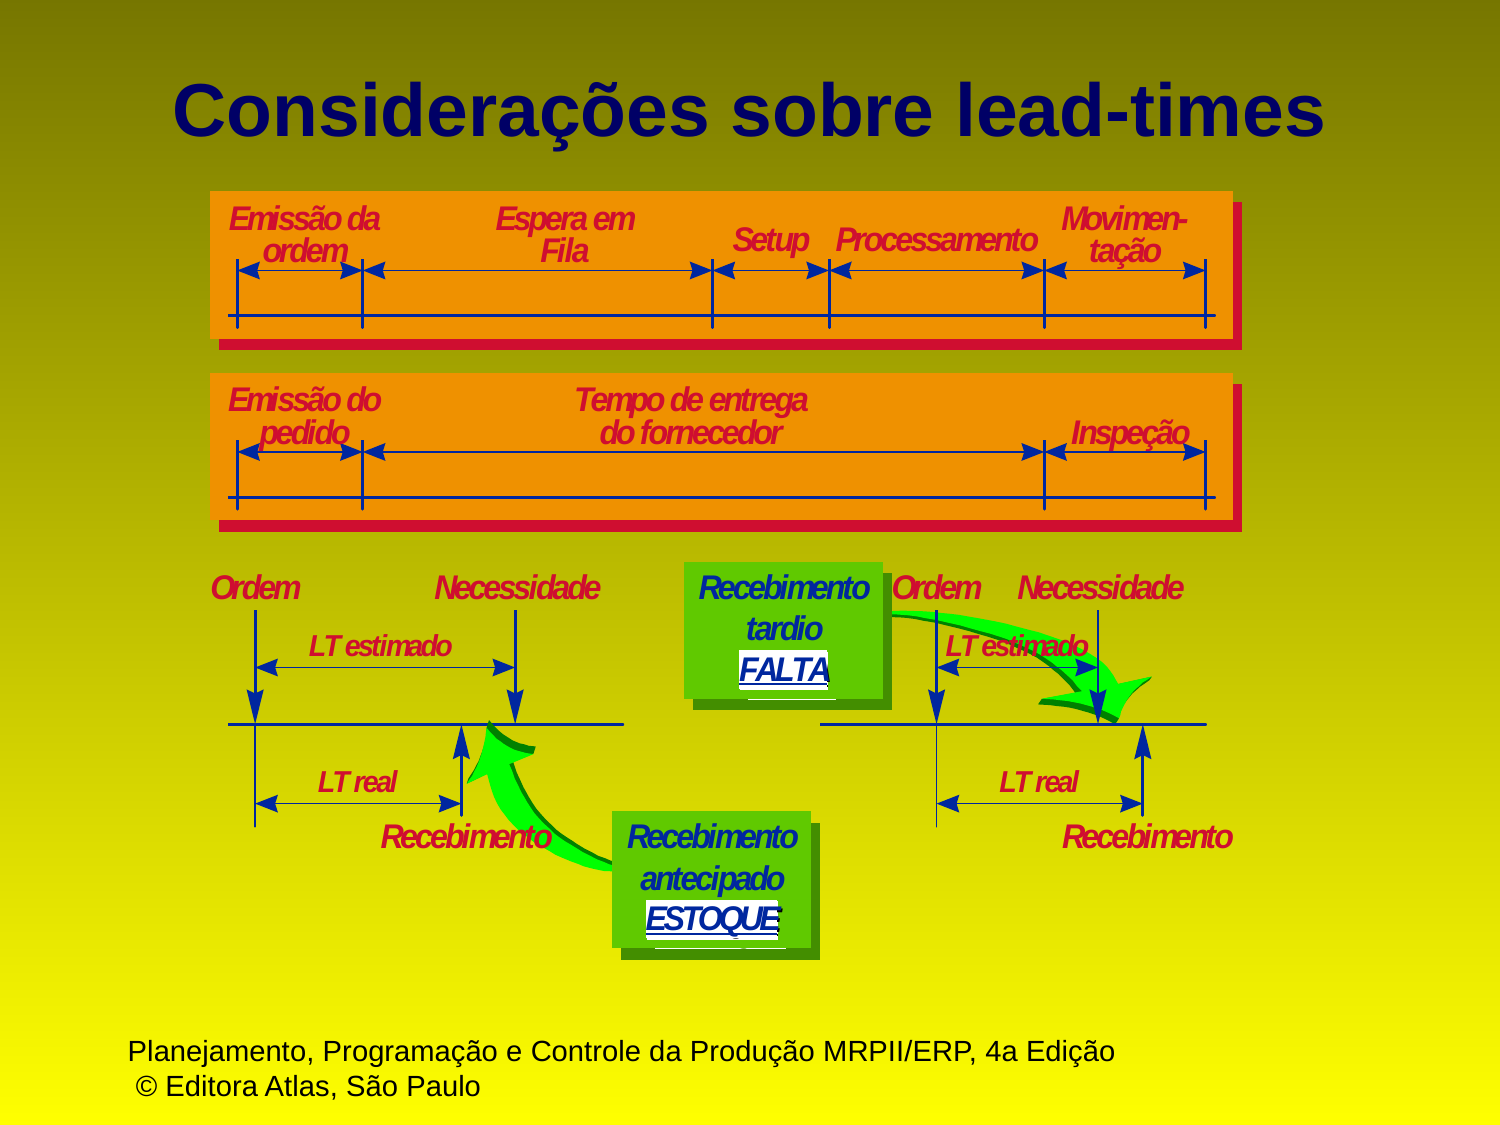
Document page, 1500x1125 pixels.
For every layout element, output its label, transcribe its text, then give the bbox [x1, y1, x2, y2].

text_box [37, 187, 1426, 1032]
text_box Considerações sobre lead-times [112, 24, 1388, 185]
